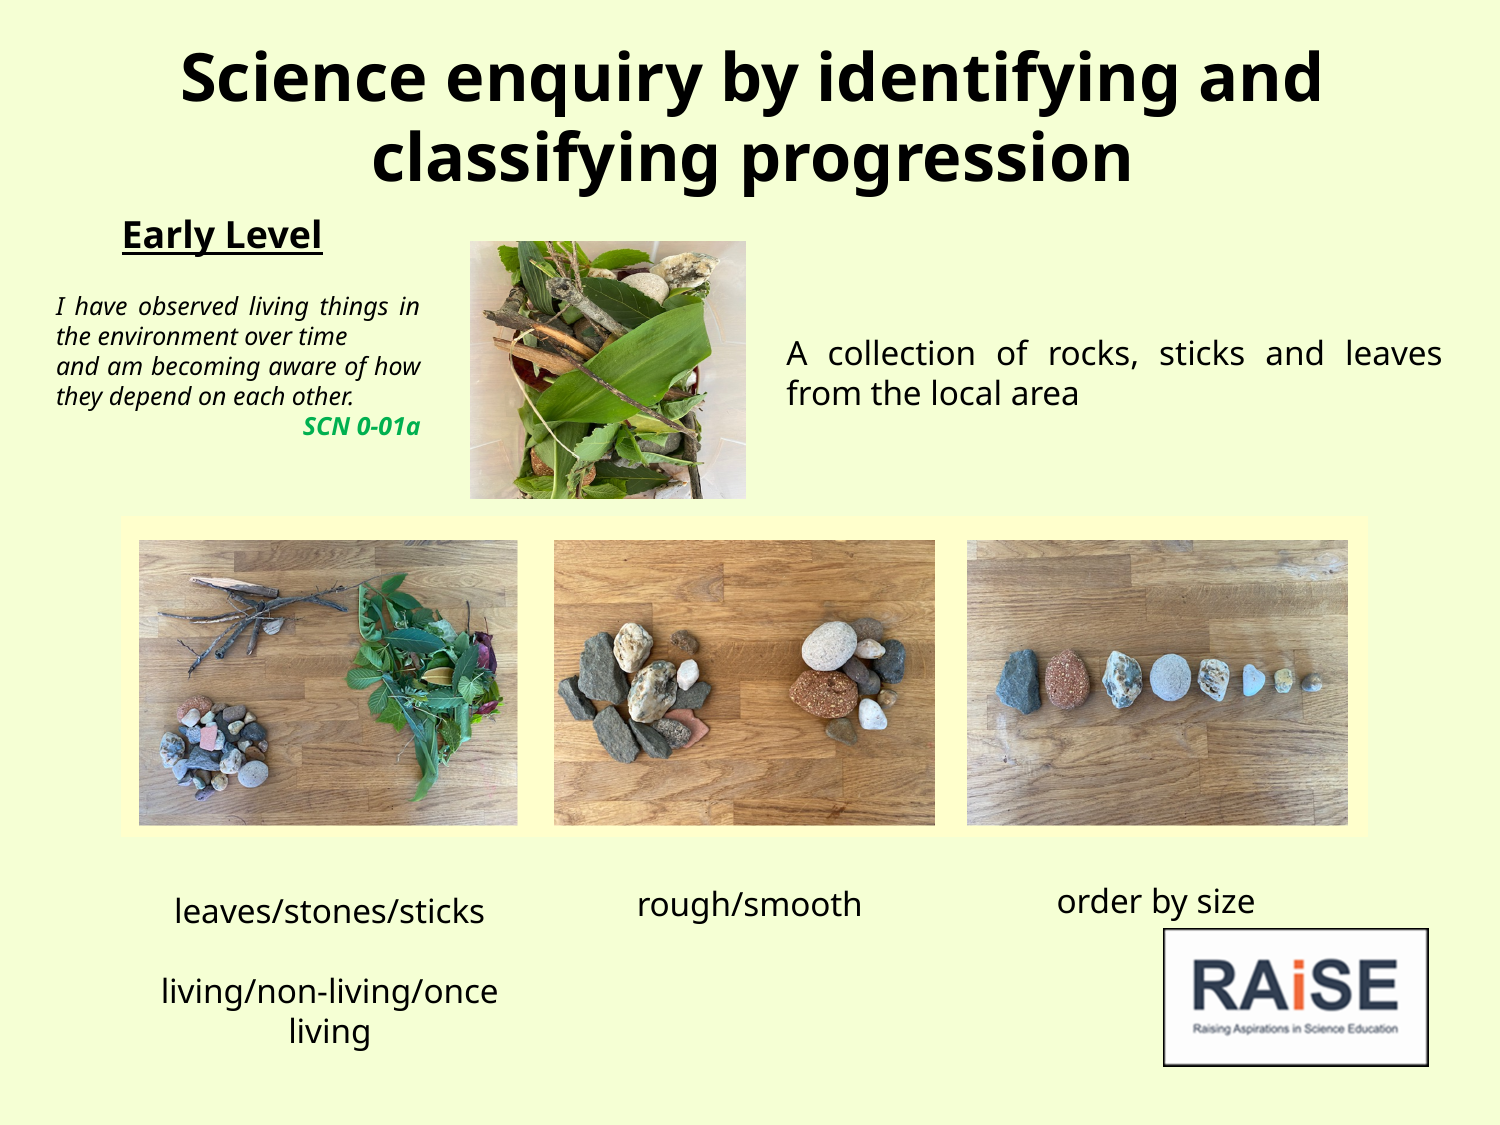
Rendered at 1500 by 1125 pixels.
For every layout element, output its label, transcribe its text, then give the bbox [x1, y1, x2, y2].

picture [1163, 928, 1429, 1067]
picture [470, 241, 746, 499]
text_box rough/smooth [580, 875, 919, 931]
picture [120, 516, 1368, 837]
text_box Early Level [106, 204, 382, 264]
text_box A collection of rocks, sticks and leaves from the local area [771, 324, 1459, 420]
text_box leaves/stones/sticks living/non-living/once living [106, 883, 554, 1058]
title Science enquiry by identifying and classifying progression [5, 58, 1500, 173]
text_box order by size [974, 873, 1339, 928]
text_box I have observed living things in the environment over time and am becoming aware of how they depend on each other. SCN 0-01a [41, 283, 436, 448]
